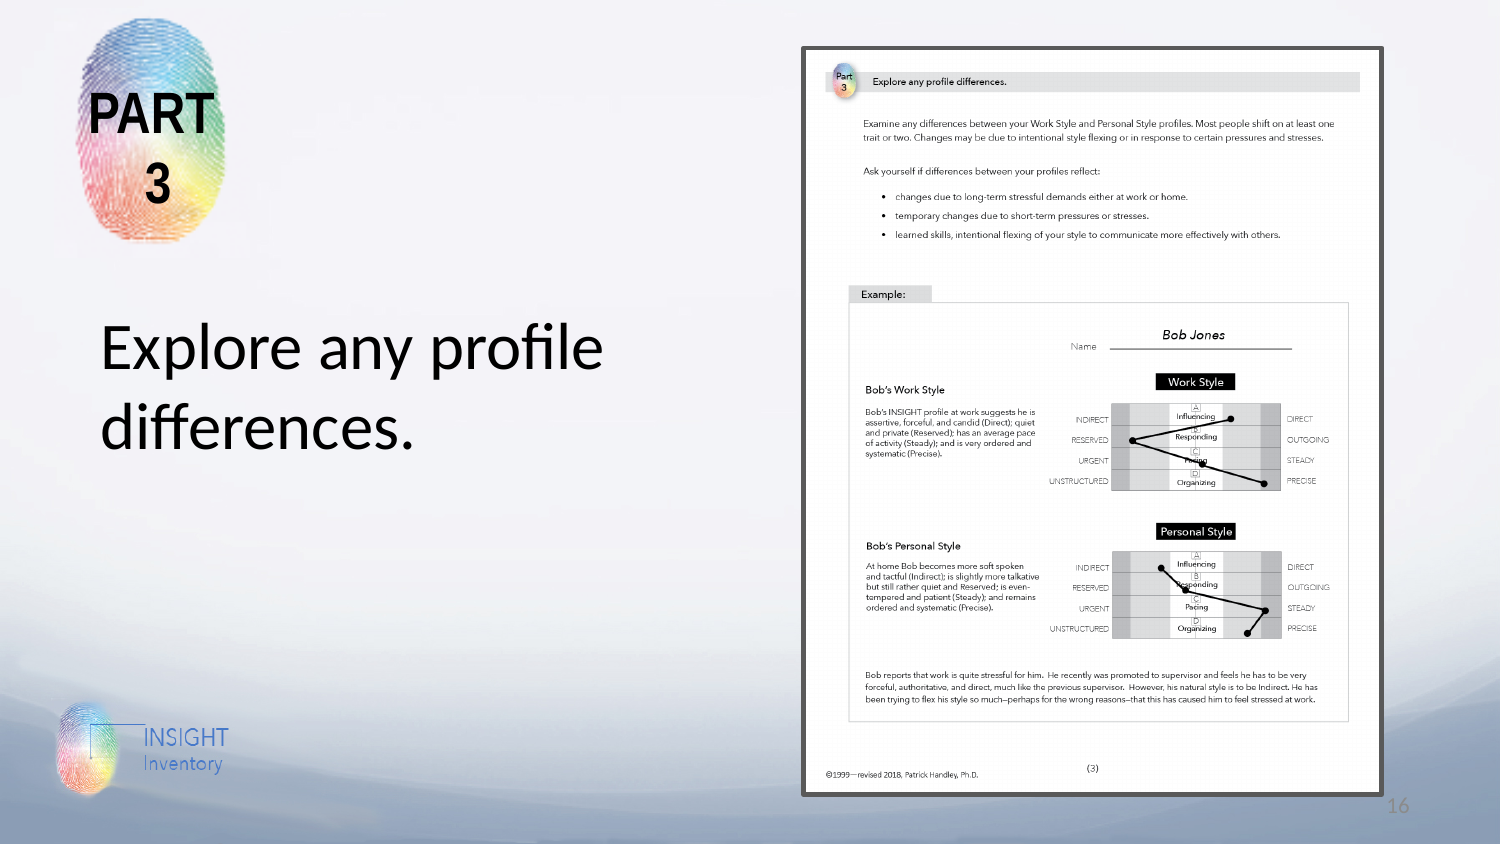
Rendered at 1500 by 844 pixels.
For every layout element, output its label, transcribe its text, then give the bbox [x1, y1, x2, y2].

text_box Explore any profile differences. [85, 295, 738, 470]
slide_number 16 [1074, 782, 1425, 827]
picture [0, 0, 1500, 844]
